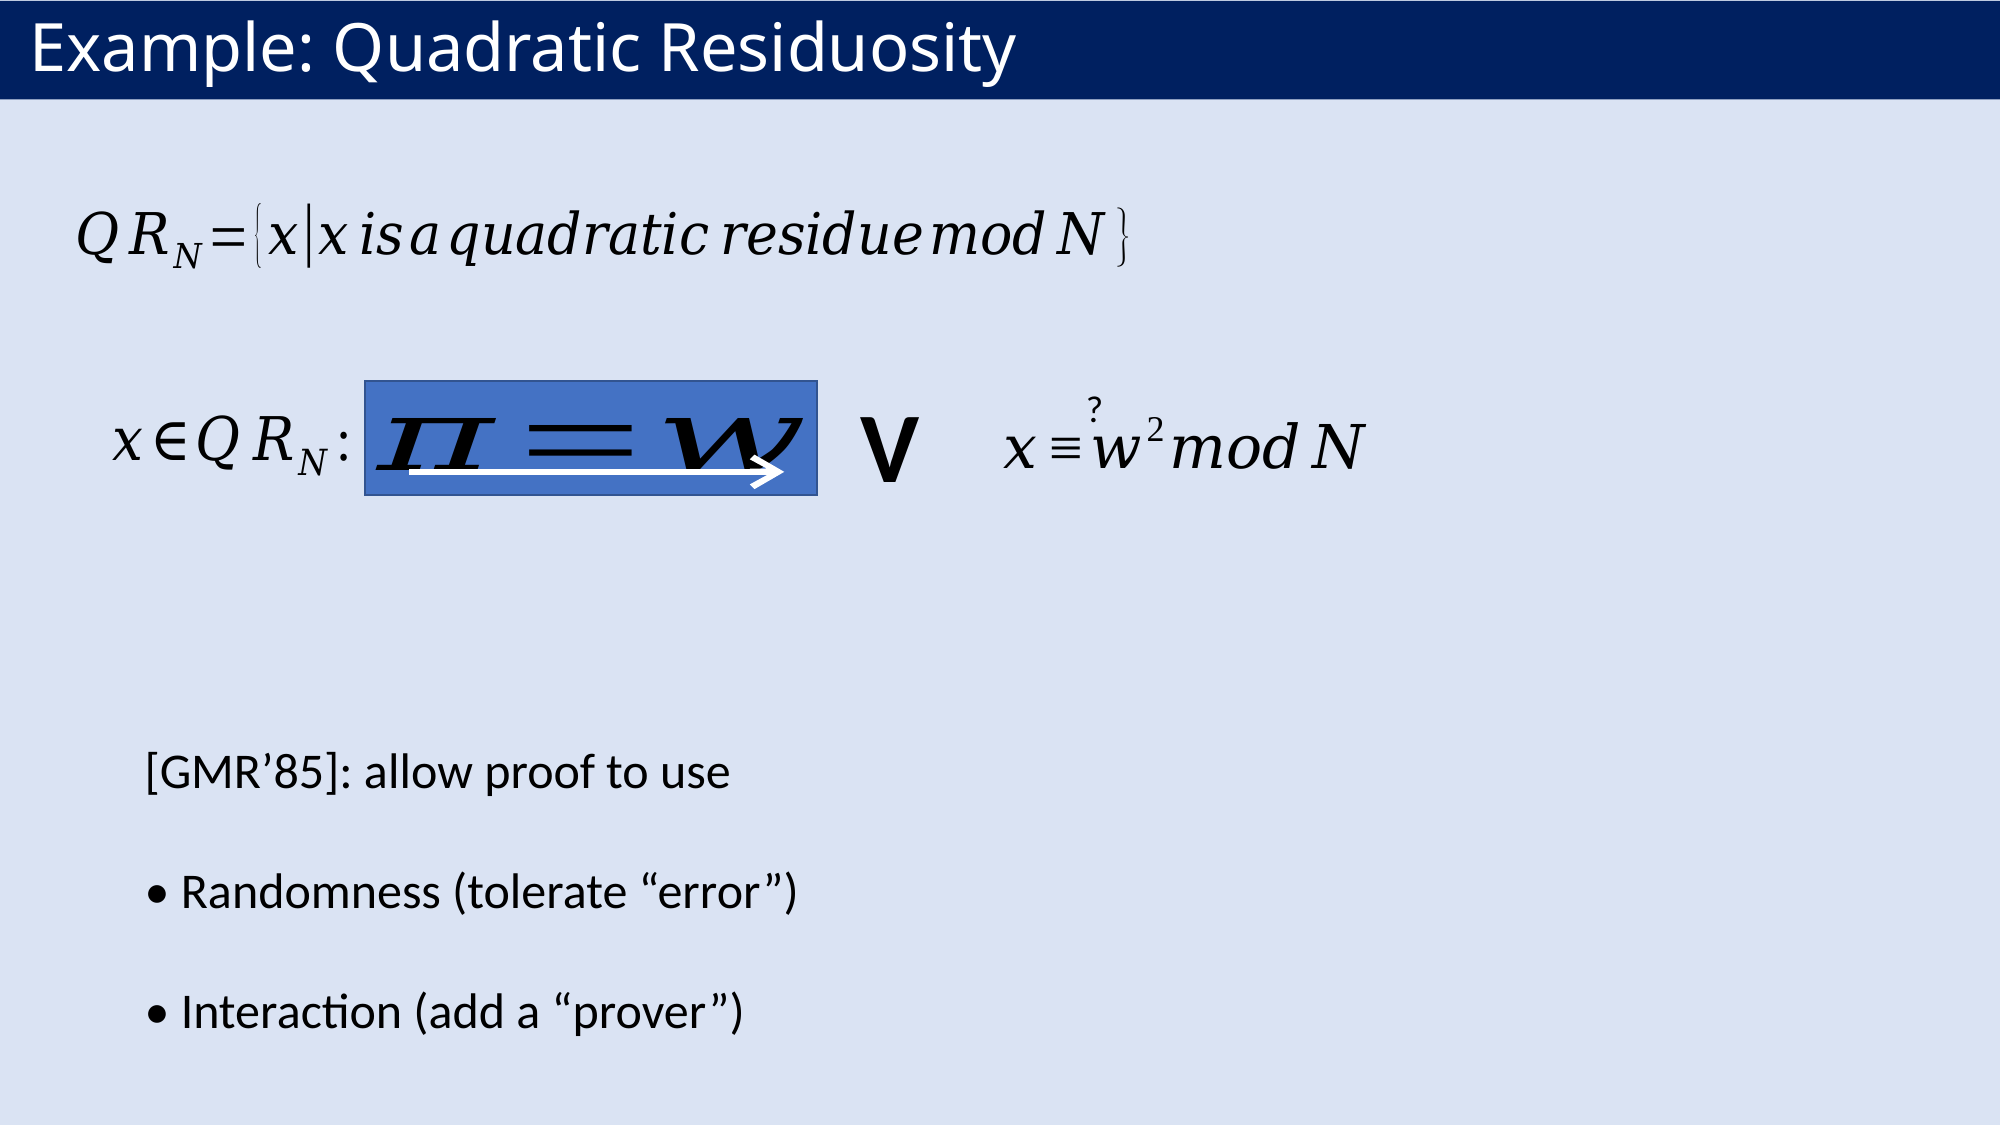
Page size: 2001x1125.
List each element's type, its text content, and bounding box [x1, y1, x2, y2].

title Example: Quadratic Residuosity [0, 0, 2000, 100]
text_box V [845, 374, 952, 510]
text_box [GMR’85]: allow proof to use • Randomness (tolerate “error”) • Interaction (add a “prover”) [129, 670, 1265, 1046]
text_box ? [1071, 377, 1119, 438]
